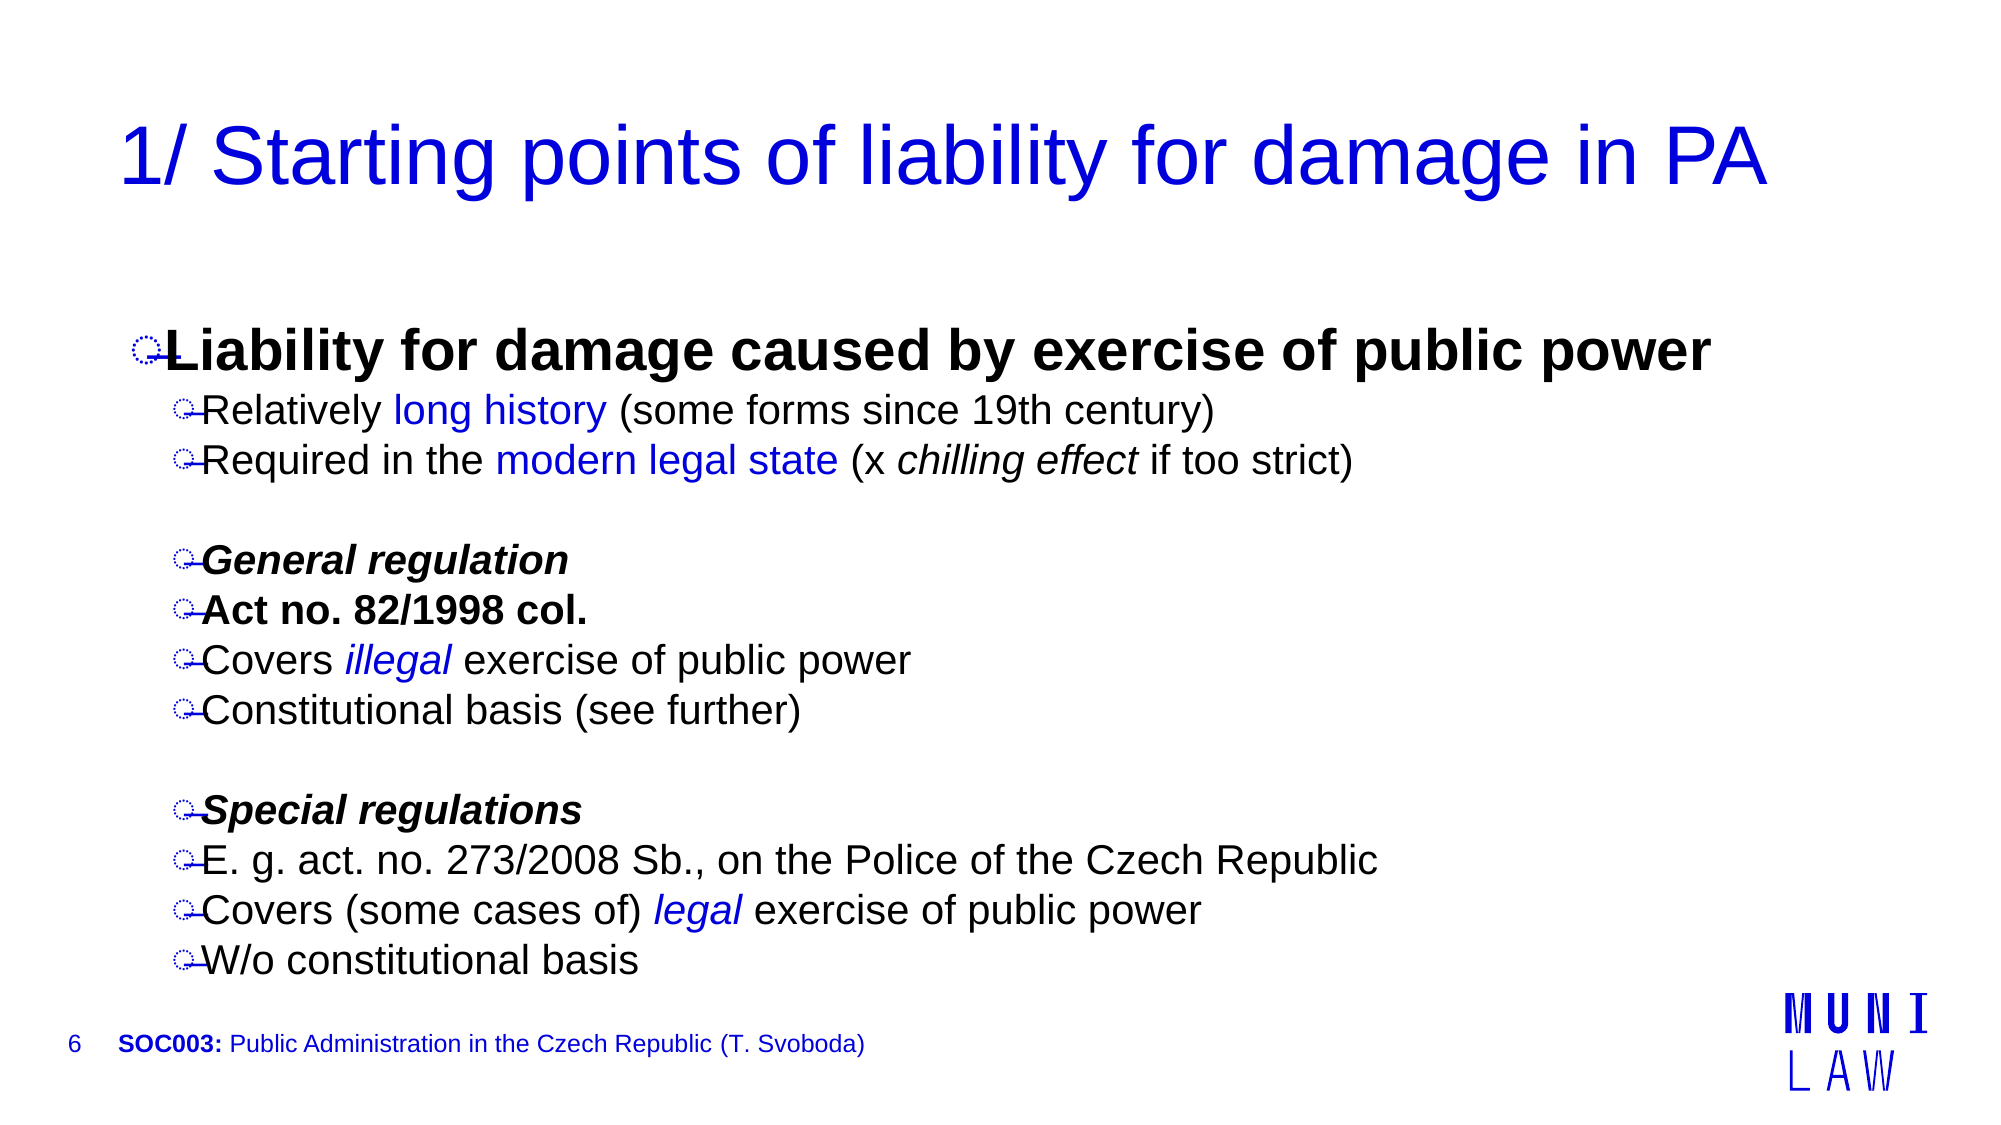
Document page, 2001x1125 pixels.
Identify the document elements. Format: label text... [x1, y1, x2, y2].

list Liability for damage caused by exercise of public power Relatively long history (some forms since 19th century) Required in the modern legal state (x chilling effect if too strict) General regulation Act no. 82/1998 col. Covers illegal exercise of public power Constitutional basis (see further) Special regulations E. g. act. no. 273/2008 Sb., on the Police of the Czech Republic Covers (some cases of) legal exercise of public power W/o constitutional basis [118, 277, 1883, 957]
footer SOC003: Public Administration in the Czech Republic (T. Svoboda) [118, 1021, 1418, 1063]
title 1/ Starting points of liability for damage in PA [118, 118, 1883, 193]
slide_number 6 [67, 1021, 110, 1063]
